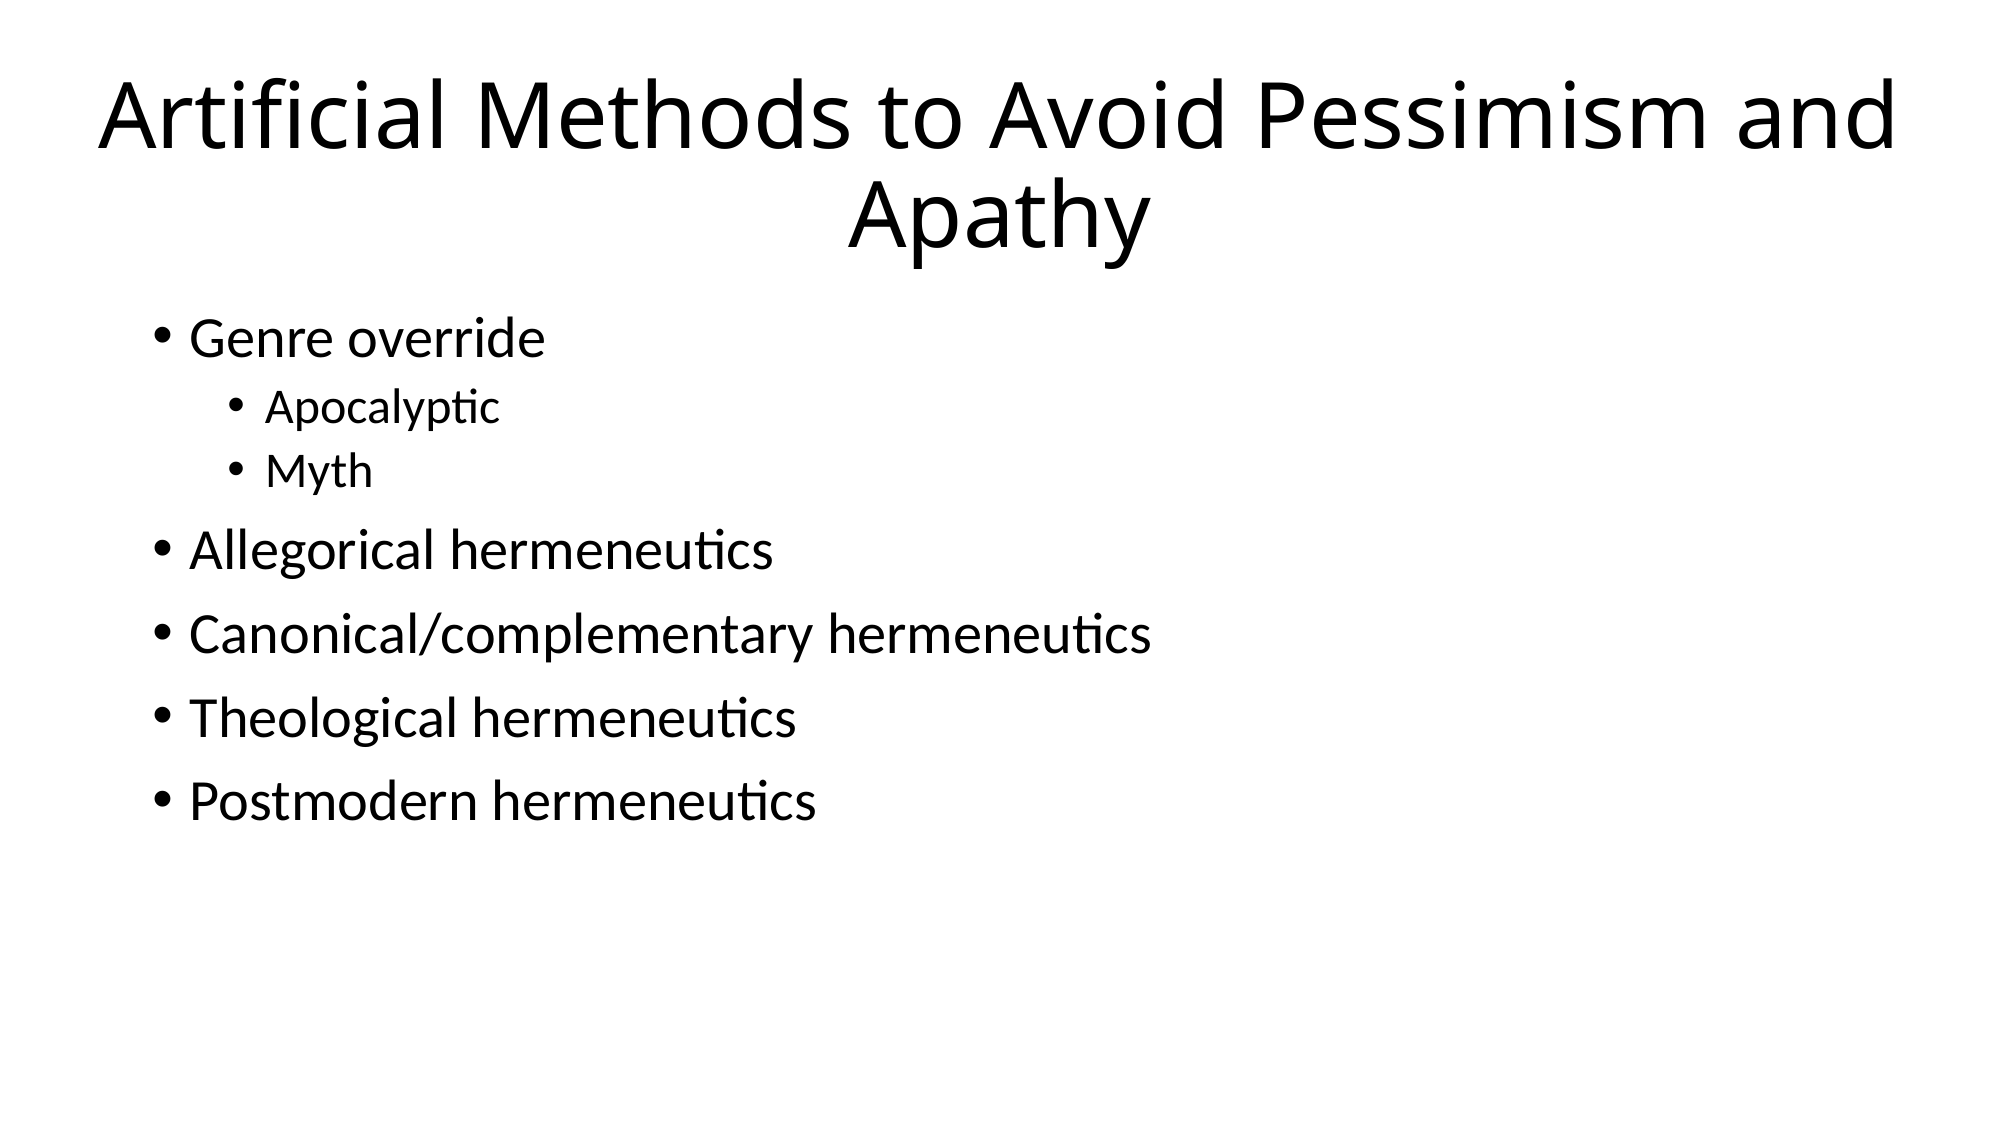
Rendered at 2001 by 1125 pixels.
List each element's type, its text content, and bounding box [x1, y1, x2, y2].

list Genre override Apocalyptic Myth Allegorical hermeneutics Canonical/complementary hermeneutics Theological hermeneutics Postmodern hermeneutics [137, 299, 1863, 1014]
title Artificial Methods to Avoid Pessimism and Apathy [0, 59, 2000, 278]
